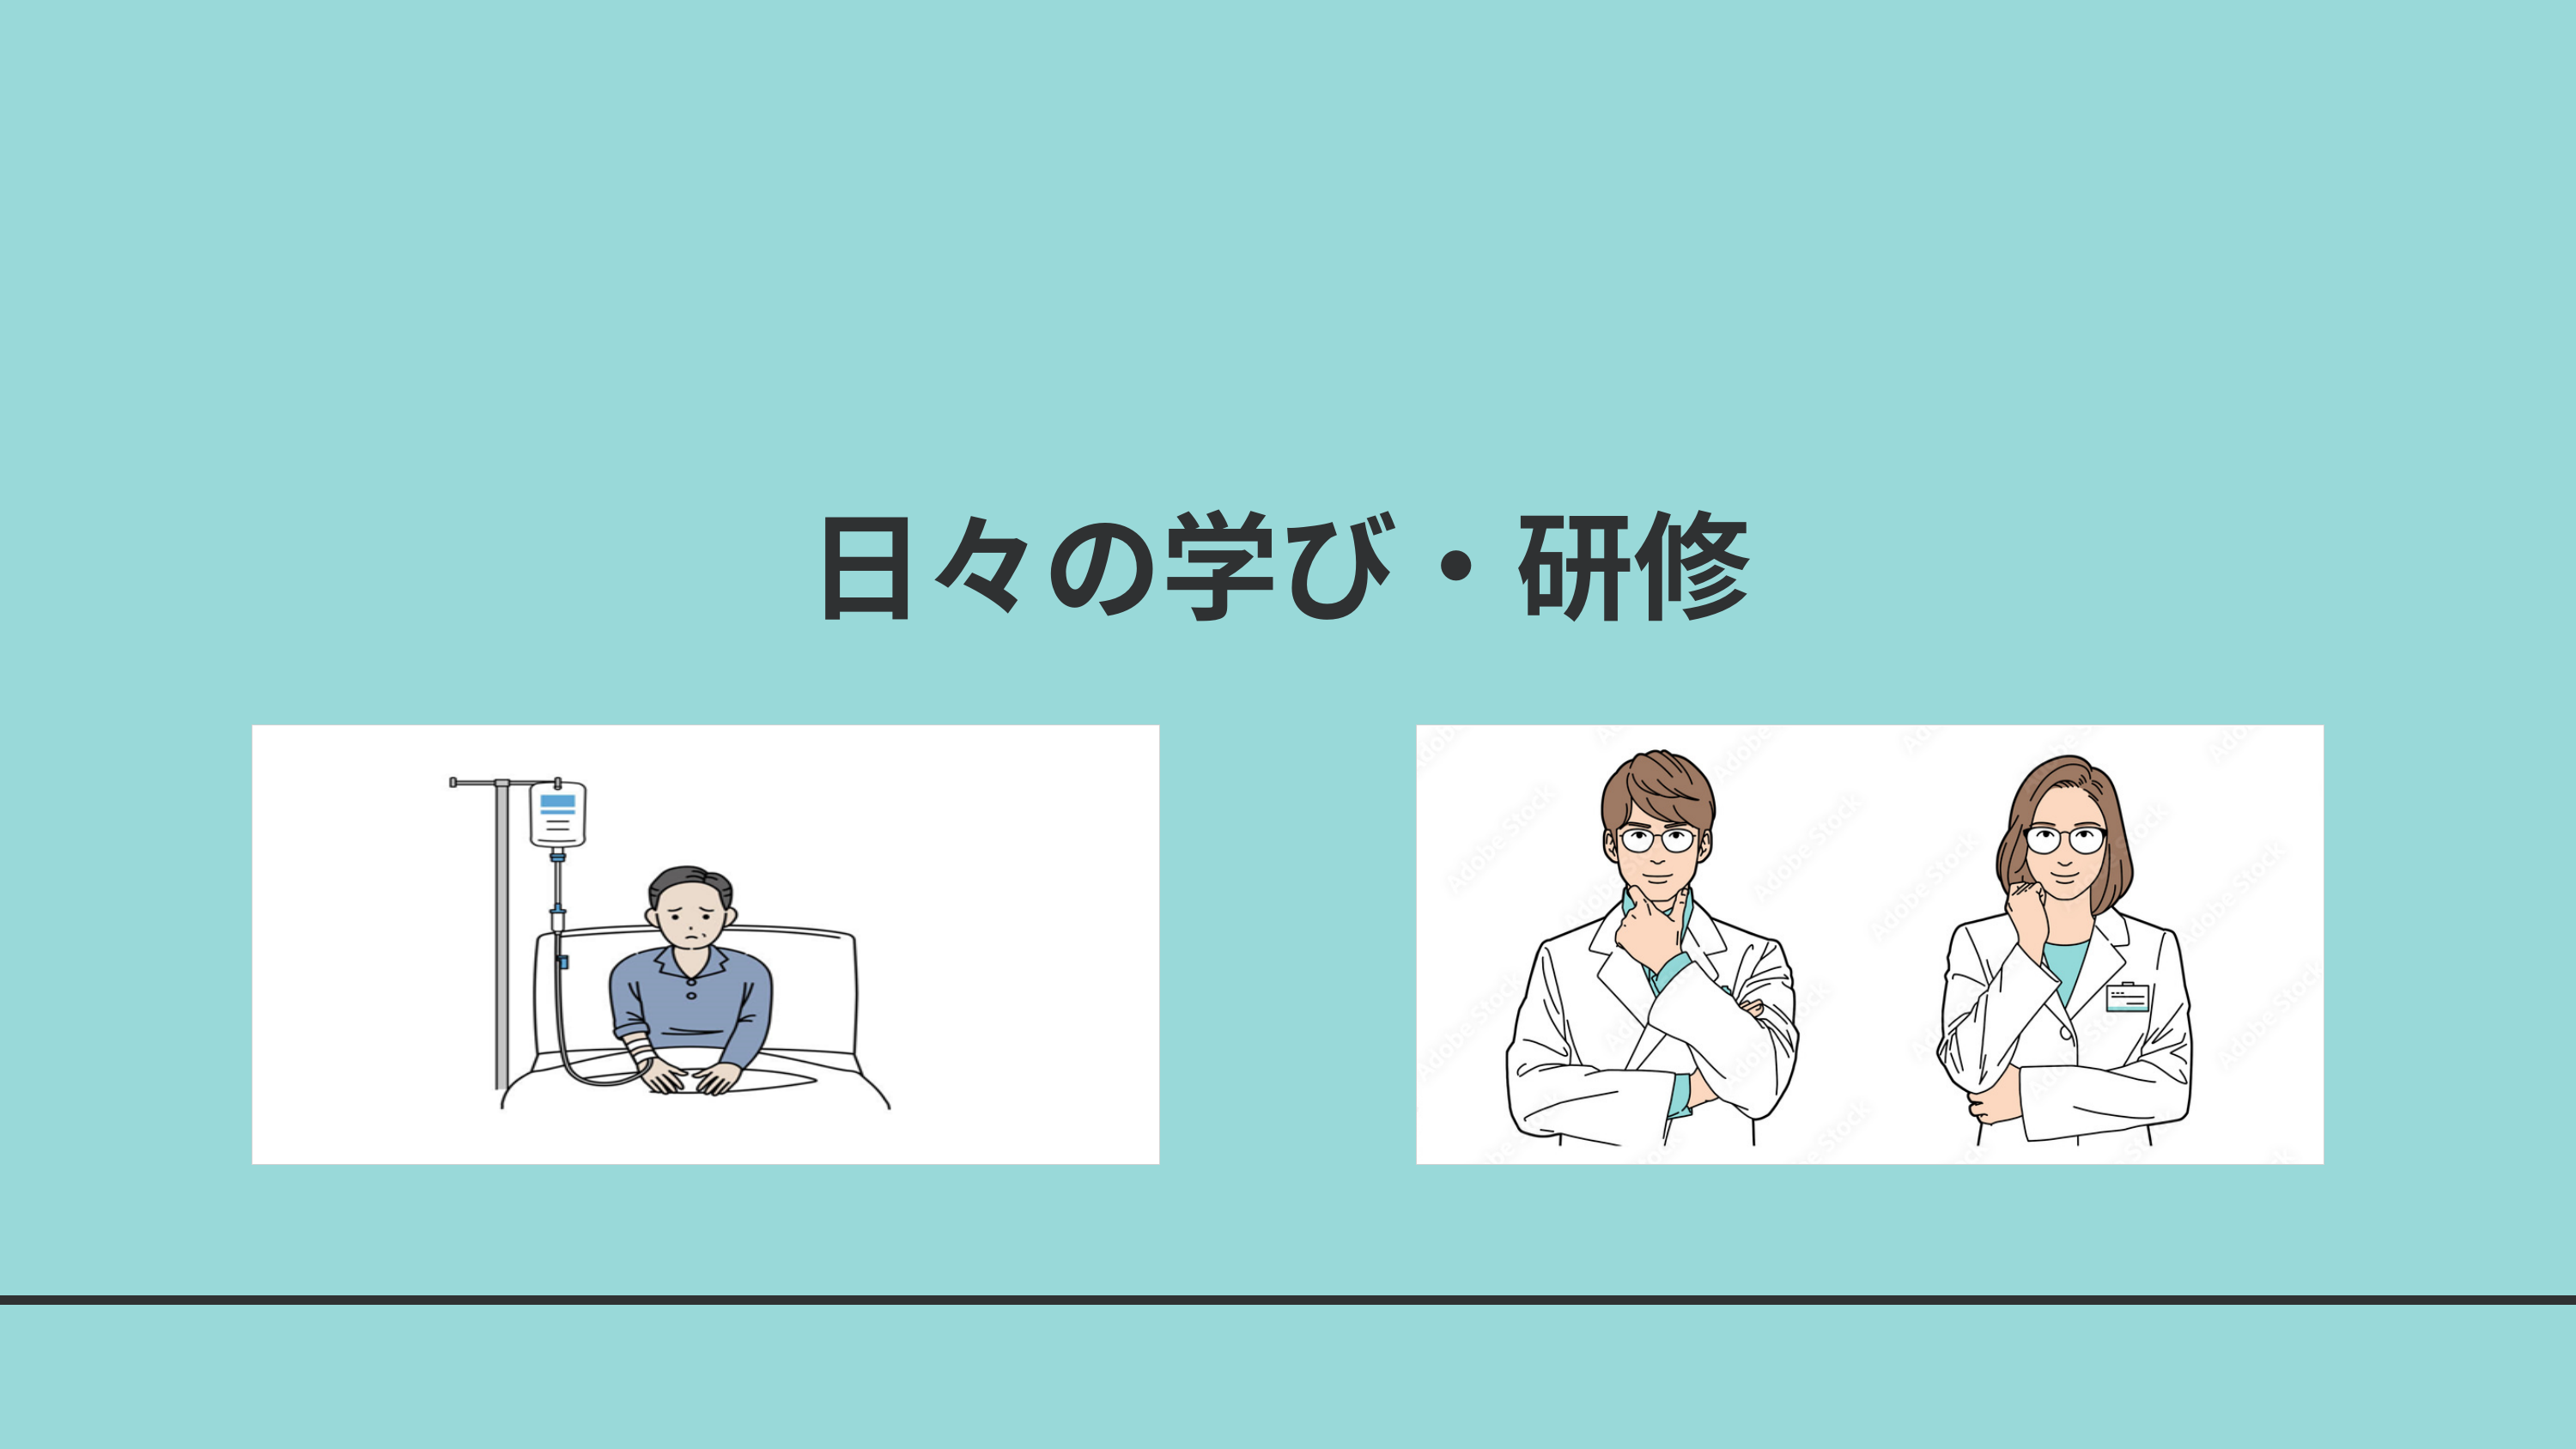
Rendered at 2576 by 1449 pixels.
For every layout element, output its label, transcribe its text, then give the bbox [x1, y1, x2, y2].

picture [1417, 725, 2324, 1164]
text_box 日々の学び・研修 [807, 492, 1769, 634]
picture [252, 725, 1159, 1164]
